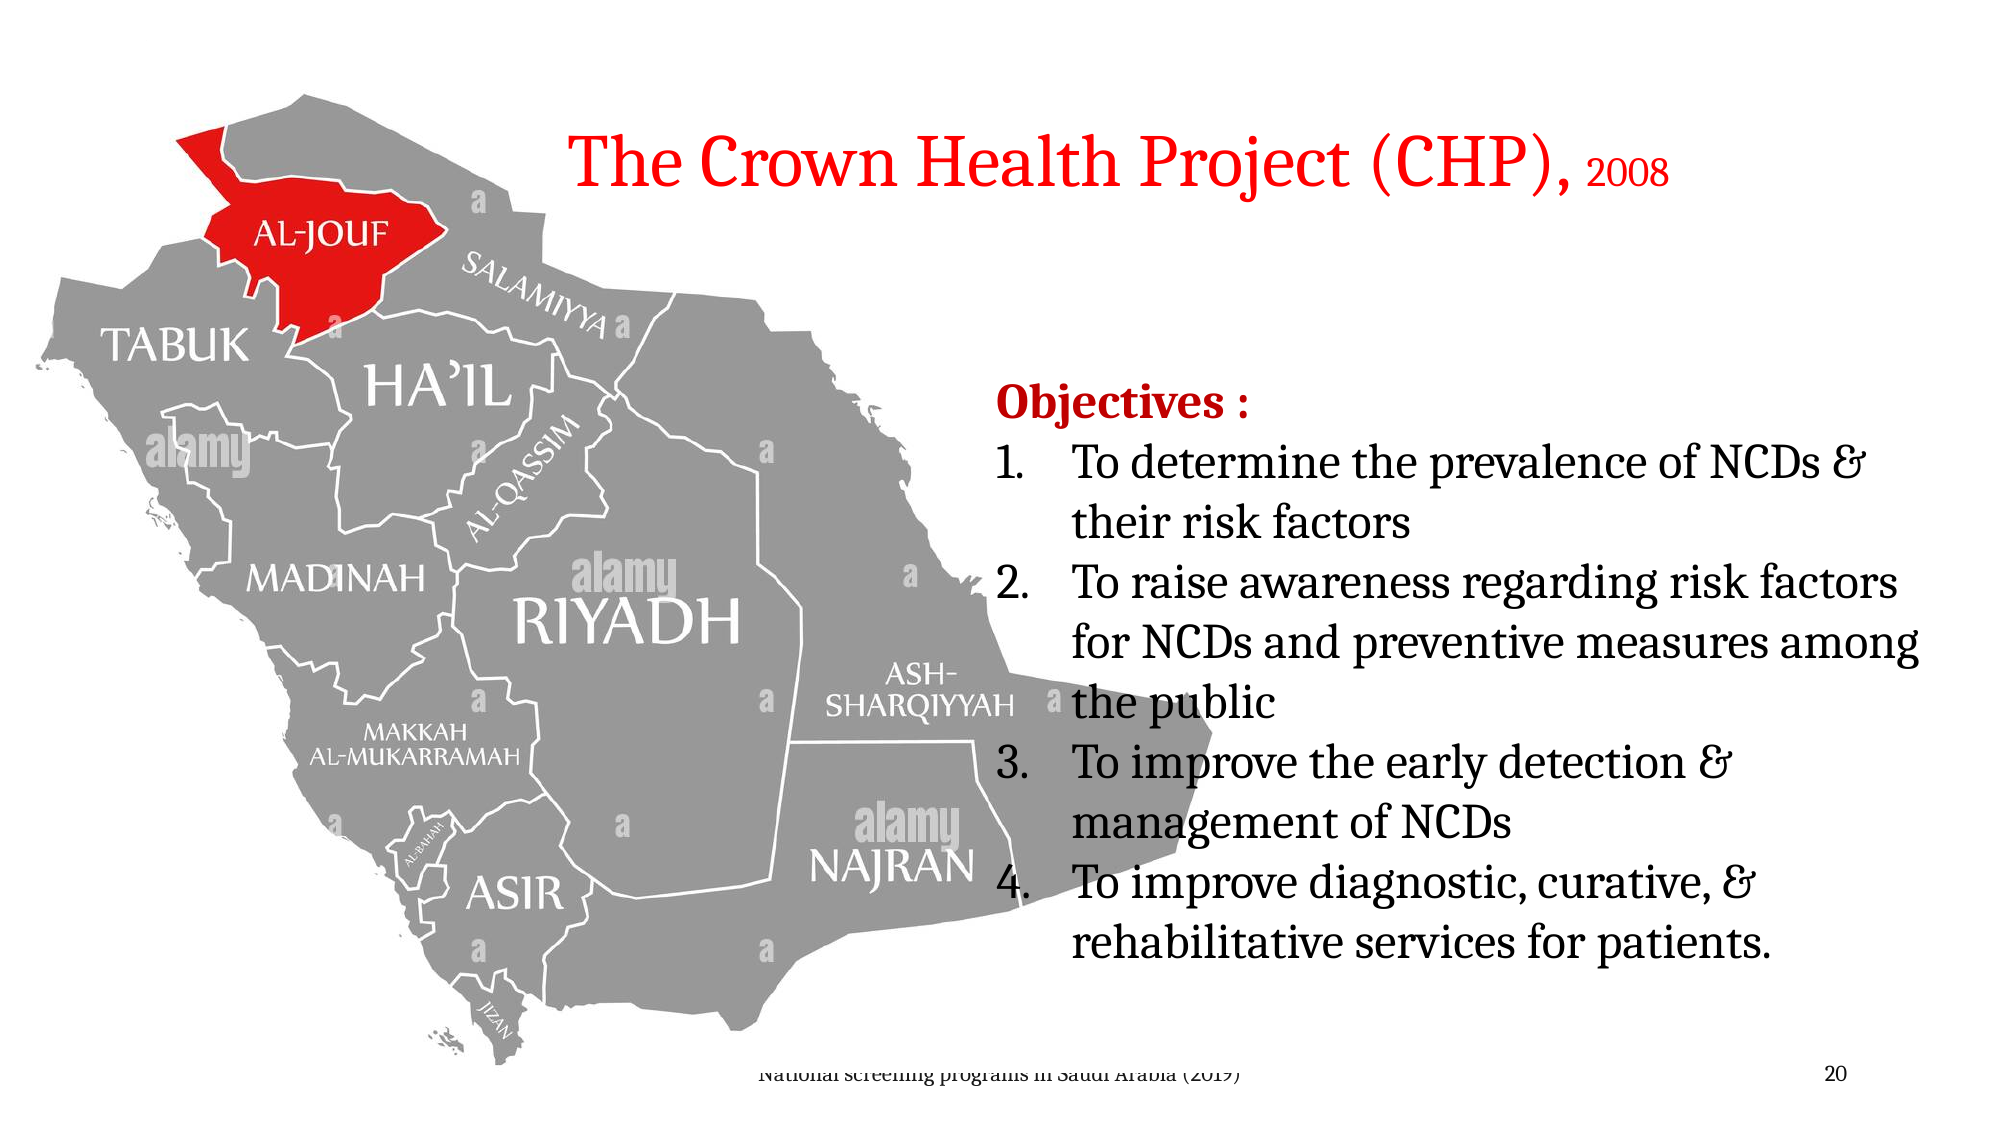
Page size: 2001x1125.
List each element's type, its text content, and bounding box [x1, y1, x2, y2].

text_box The Crown Health Project (CHP), 2008 [1247, 103, 1800, 209]
footer National screening programs in Saudi Arabia (2019) [662, 1042, 1338, 1103]
slide_number 20 [1412, 1042, 1863, 1103]
picture [0, 37, 1247, 1073]
text_box Objectives : To determine the prevalence of NCDs & their risk factors To raise awareness regarding risk factors for NCDs and preventive measures among the public To improve the early detection & management of NCDs To improve diagnostic, curative, & rehabilitative services for patients. [1247, 361, 1968, 1036]
